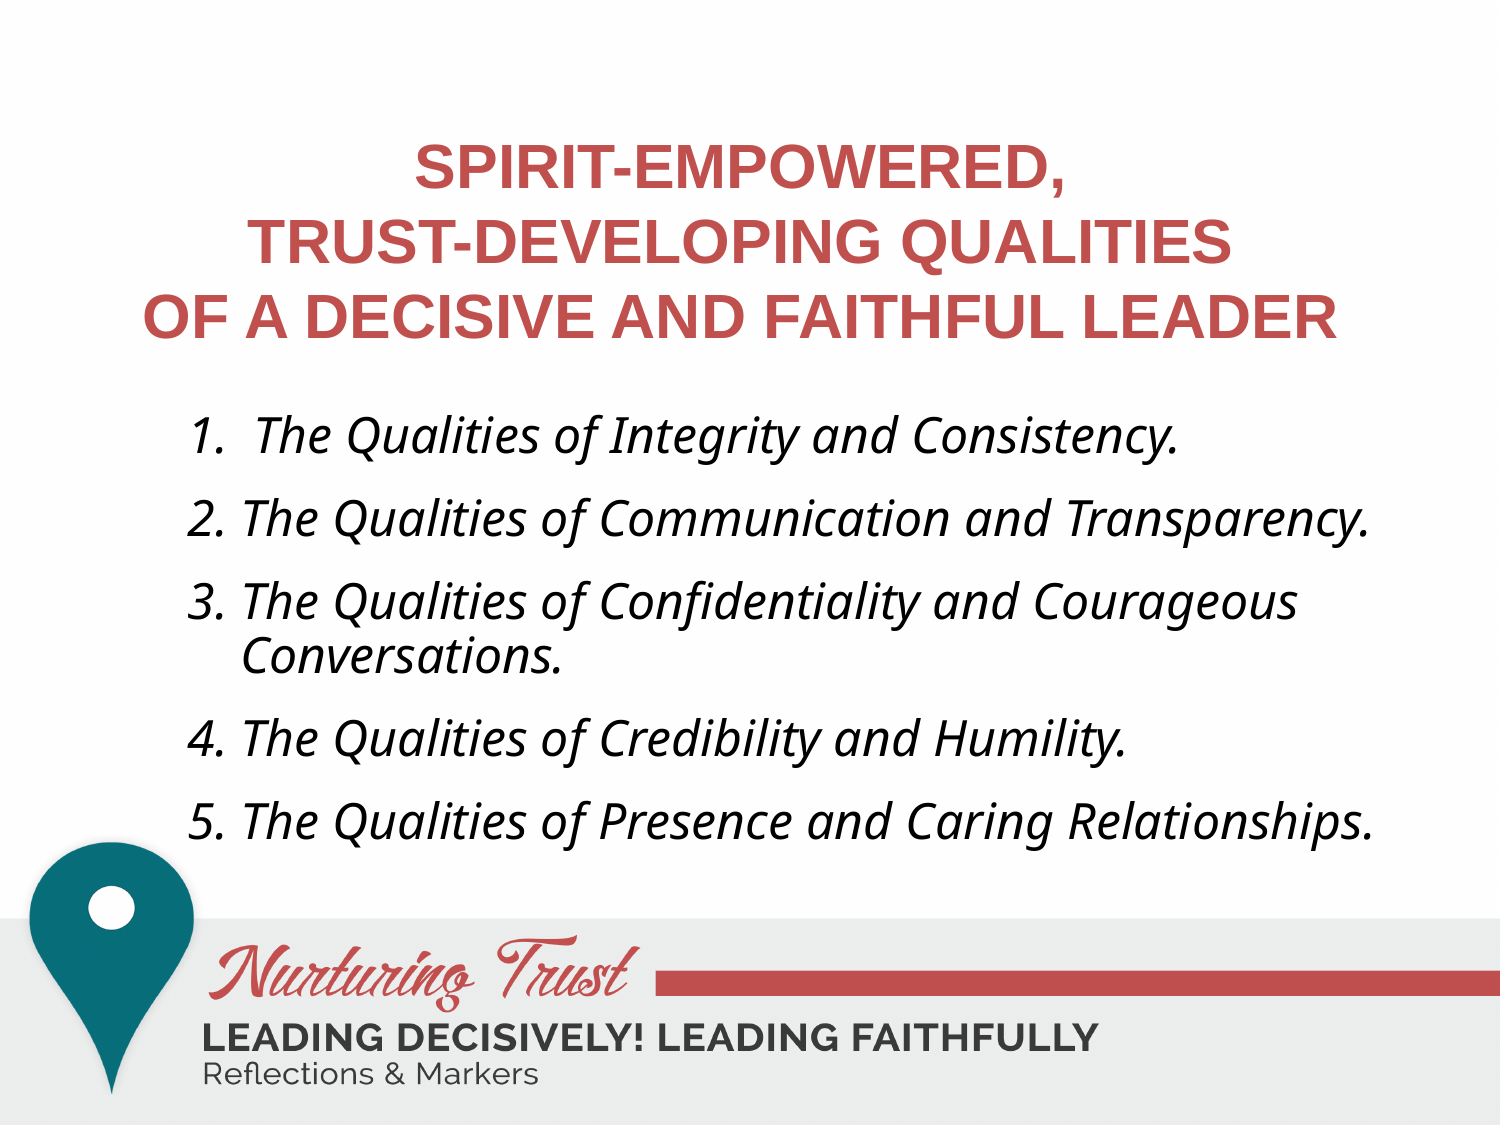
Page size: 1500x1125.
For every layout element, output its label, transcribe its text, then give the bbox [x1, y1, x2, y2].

title The Qualities of Integrity and Consistency. 2. The Qualities of Communication and Transparency. 3. The Qualities of Confidentiality and Courageous Conversations. 4. The Qualities of Credibility and Humility. 5. The Qualities of Presence and Caring Relationships. [179, 343, 1467, 918]
text_box SPIRIT-EMPOWERED, trust-developing Qualities of a decisive and faithful leader [51, 118, 1449, 359]
picture [0, 0, 1500, 1125]
